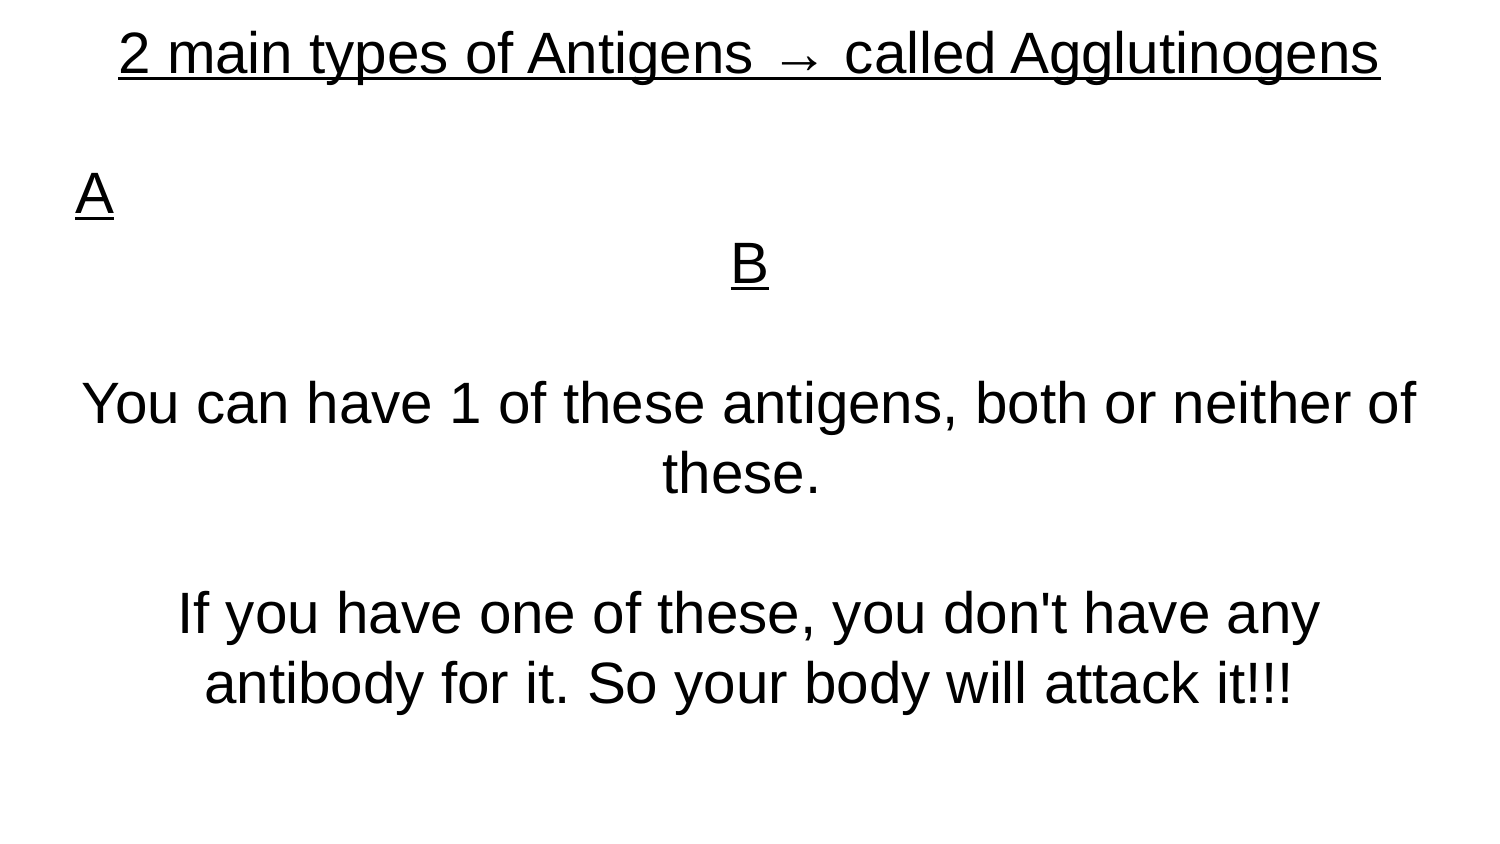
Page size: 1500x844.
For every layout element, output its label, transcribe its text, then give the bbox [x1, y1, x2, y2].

title 2 main types of Antigens → called Agglutinogens A B You can have 1 of these antigens, both or neither of these. If you have one of these, you don't have any antibody for it. So your body will attack it!!! [51, 0, 1449, 827]
